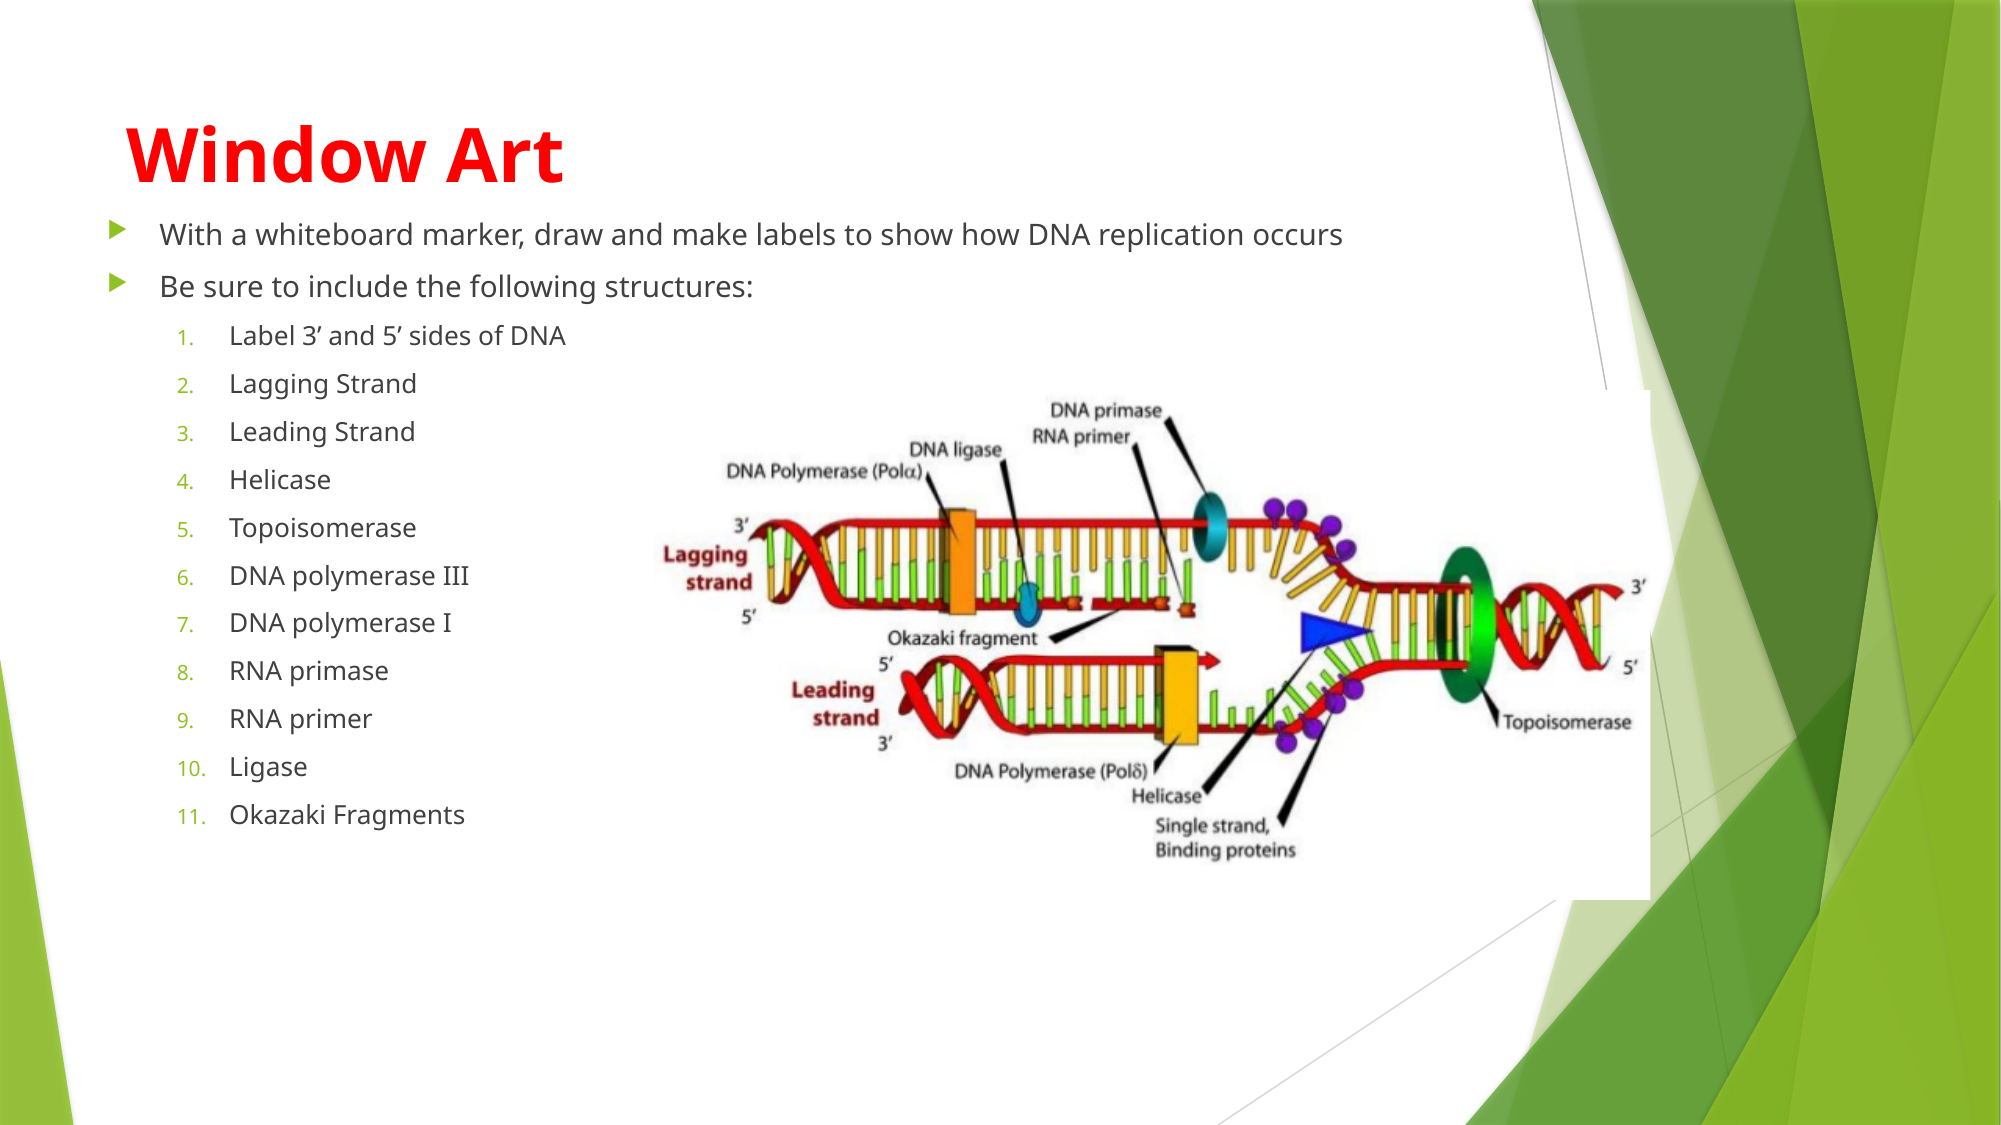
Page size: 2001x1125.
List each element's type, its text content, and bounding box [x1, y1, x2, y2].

picture [653, 390, 1651, 901]
title Window Art [111, 99, 1522, 317]
list With a whiteboard marker, draw and make labels to show how DNA replication occurs Be sure to include the following structures: Label 3’ and 5’ sides of DNA Lagging Strand Leading Strand Helicase Topoisomerase DNA polymerase III DNA polymerase I RNA primase RNA primer Ligase Okazaki Fragments [92, 208, 1503, 845]
